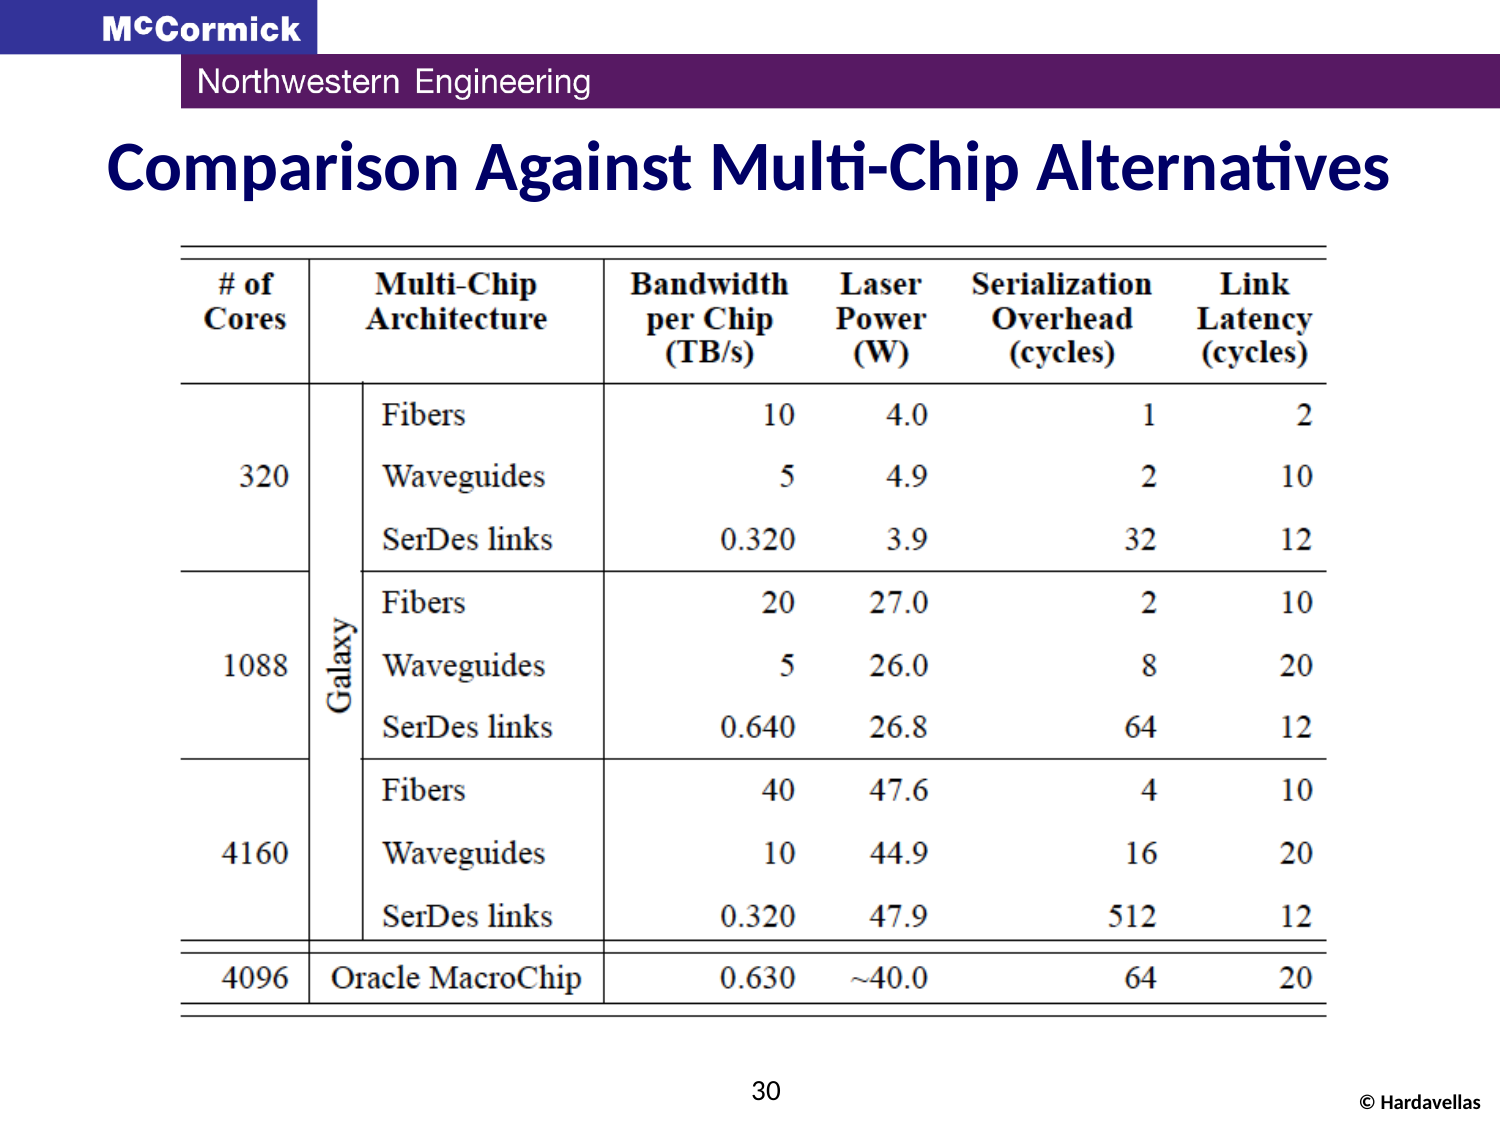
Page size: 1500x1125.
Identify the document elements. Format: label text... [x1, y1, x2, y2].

title Comparison Against Multi-Chip Alternatives [0, 107, 1500, 216]
picture [199, 68, 595, 100]
slide_number 30 [445, 1063, 797, 1125]
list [74, 238, 1426, 1026]
footer © Hardavellas [999, 1080, 1497, 1119]
picture [96, 9, 681, 55]
